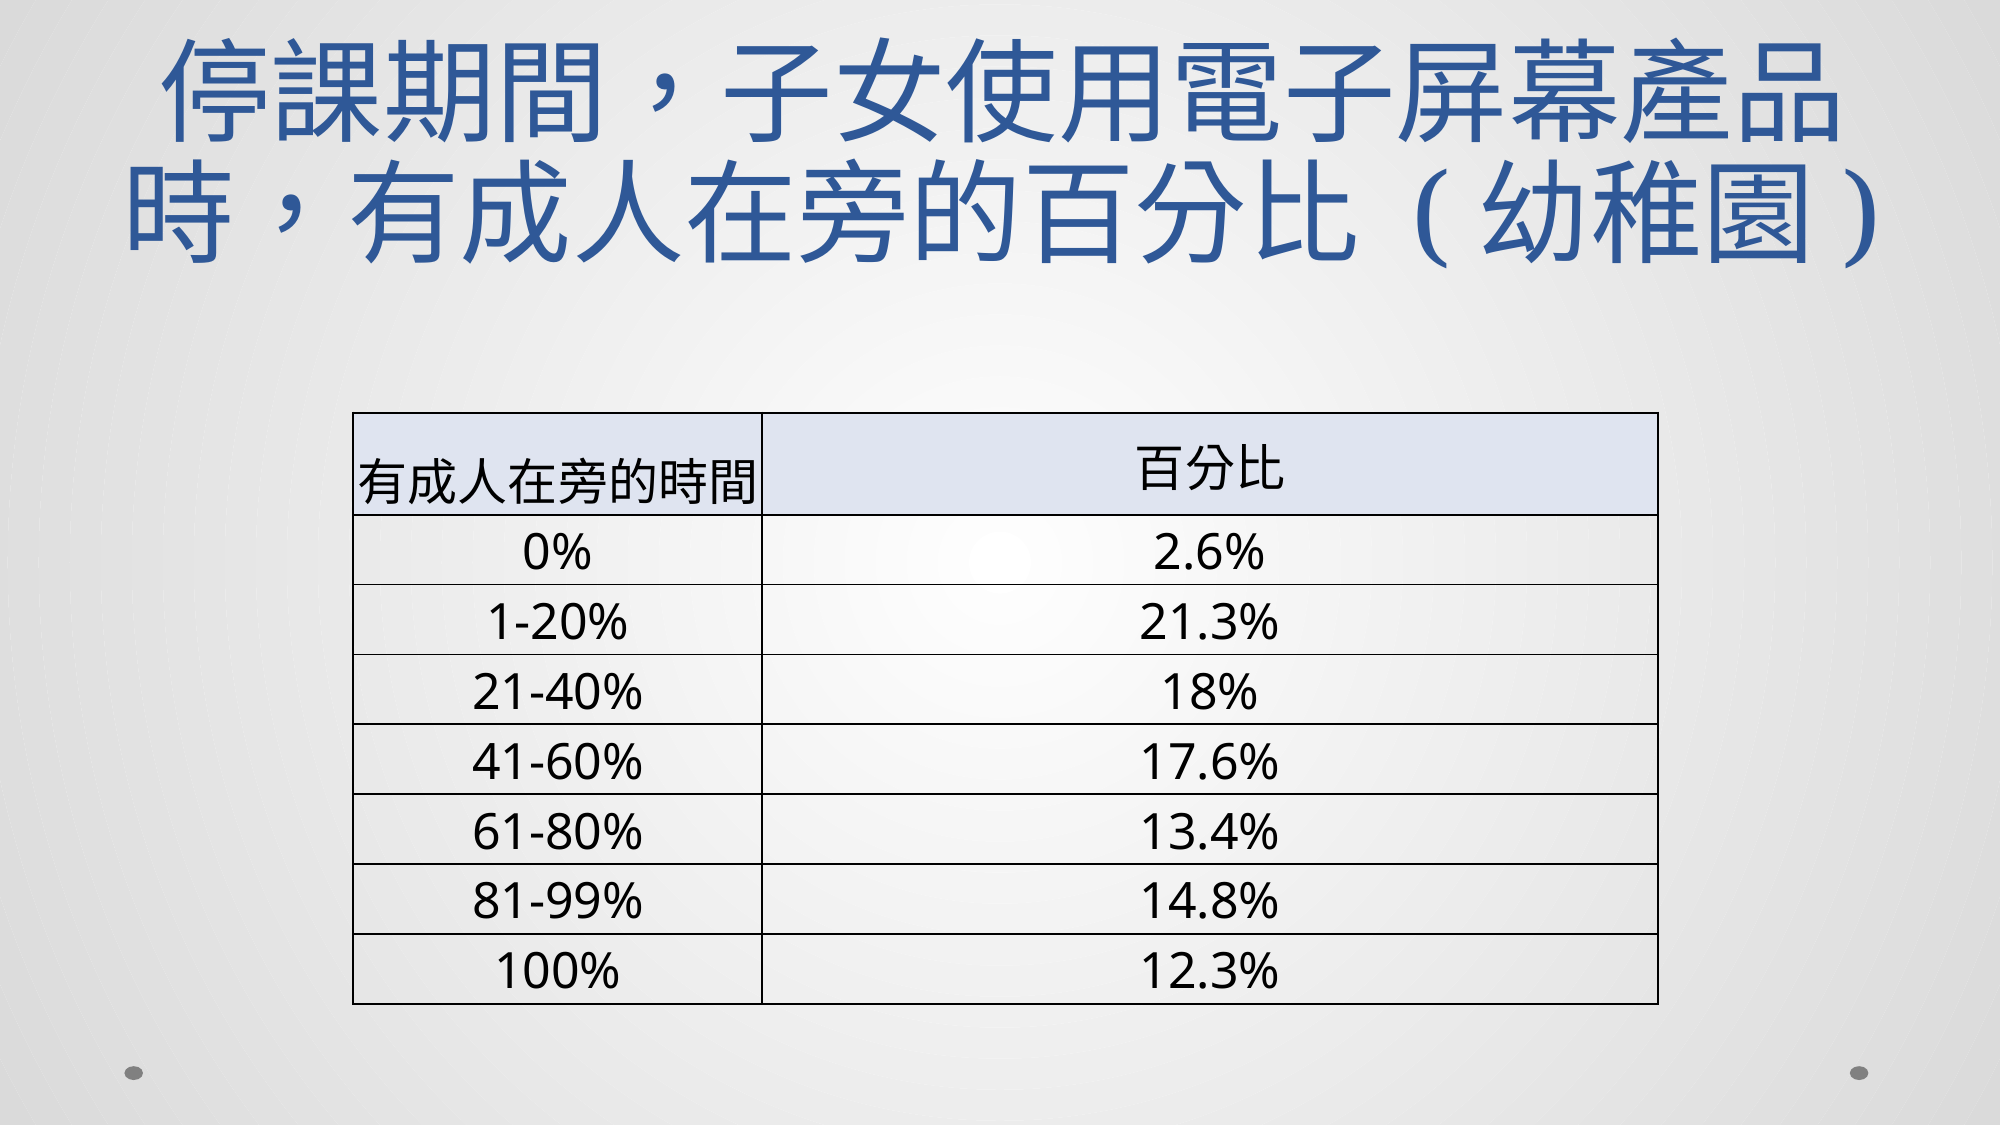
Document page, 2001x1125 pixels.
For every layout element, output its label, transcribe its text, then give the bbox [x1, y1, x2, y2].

table_cell 13.4% [763, 795, 1657, 863]
table_cell 41-60% [354, 725, 761, 793]
table_cell 2.6% [763, 516, 1657, 584]
table_header 百分比 [763, 414, 1657, 514]
table_cell 61-80% [354, 795, 761, 863]
table_cell 81-99% [354, 865, 761, 933]
table_cell 21.3% [763, 585, 1657, 654]
title 停課期間，子女使用電子屏幕產品時，有成人在旁的百分比 (幼稚園) [101, 22, 1902, 285]
table_cell 14.8% [763, 865, 1657, 933]
table_cell 18% [763, 655, 1657, 723]
table_cell 1-20% [354, 585, 761, 654]
table_cell 0% [354, 516, 761, 584]
table_cell 100% [354, 935, 761, 1003]
table_cell 12.3% [763, 935, 1657, 1003]
table_header 有成人在旁的時間 [354, 414, 761, 514]
table_cell 17.6% [763, 725, 1657, 793]
table_cell 21-40% [354, 655, 761, 723]
